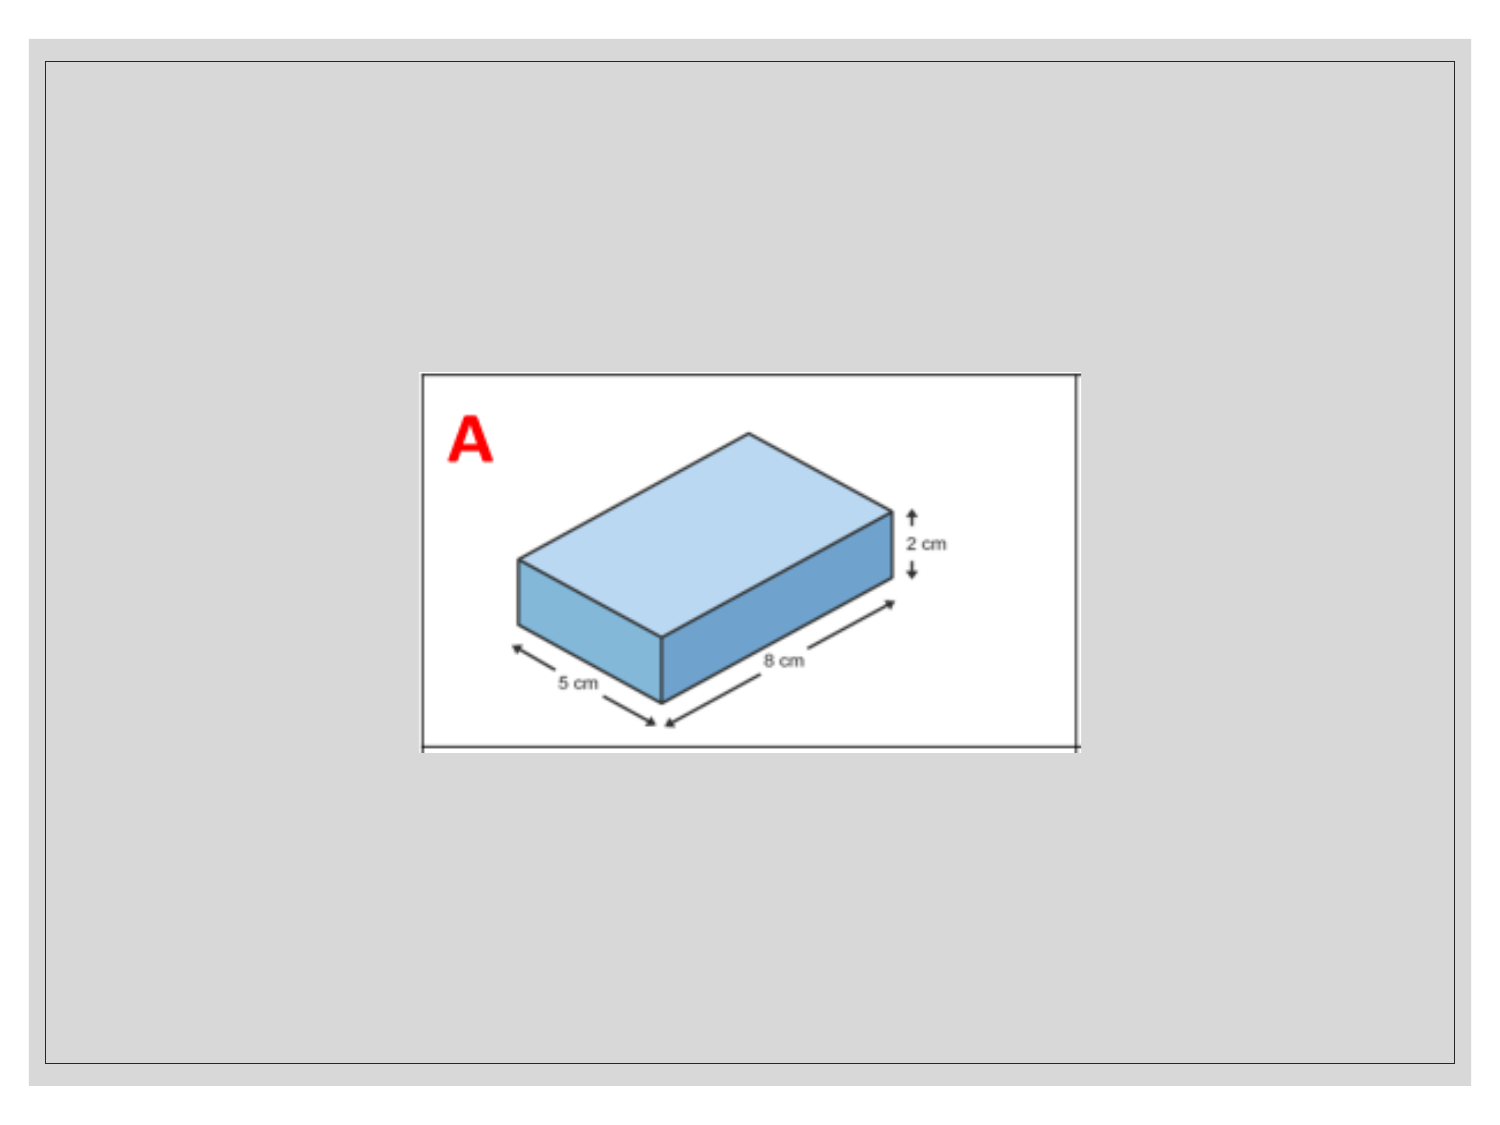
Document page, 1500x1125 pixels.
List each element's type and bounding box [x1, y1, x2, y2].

picture [418, 372, 1082, 753]
